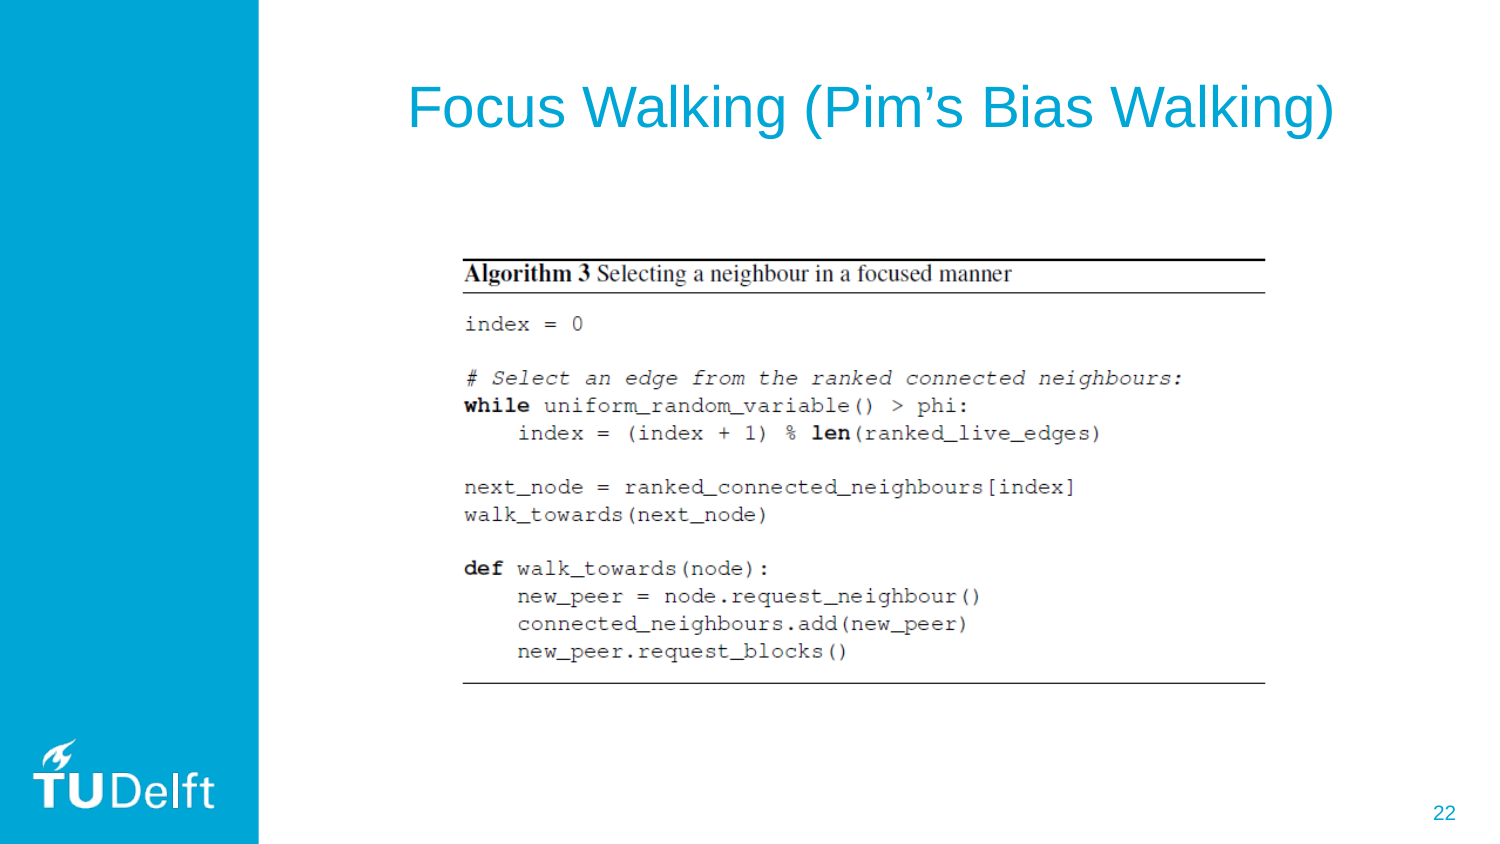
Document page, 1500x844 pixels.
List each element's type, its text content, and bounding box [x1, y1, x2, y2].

title Focus Walking (Pim’s Bias Walking) [289, 33, 1455, 175]
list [449, 248, 1271, 696]
